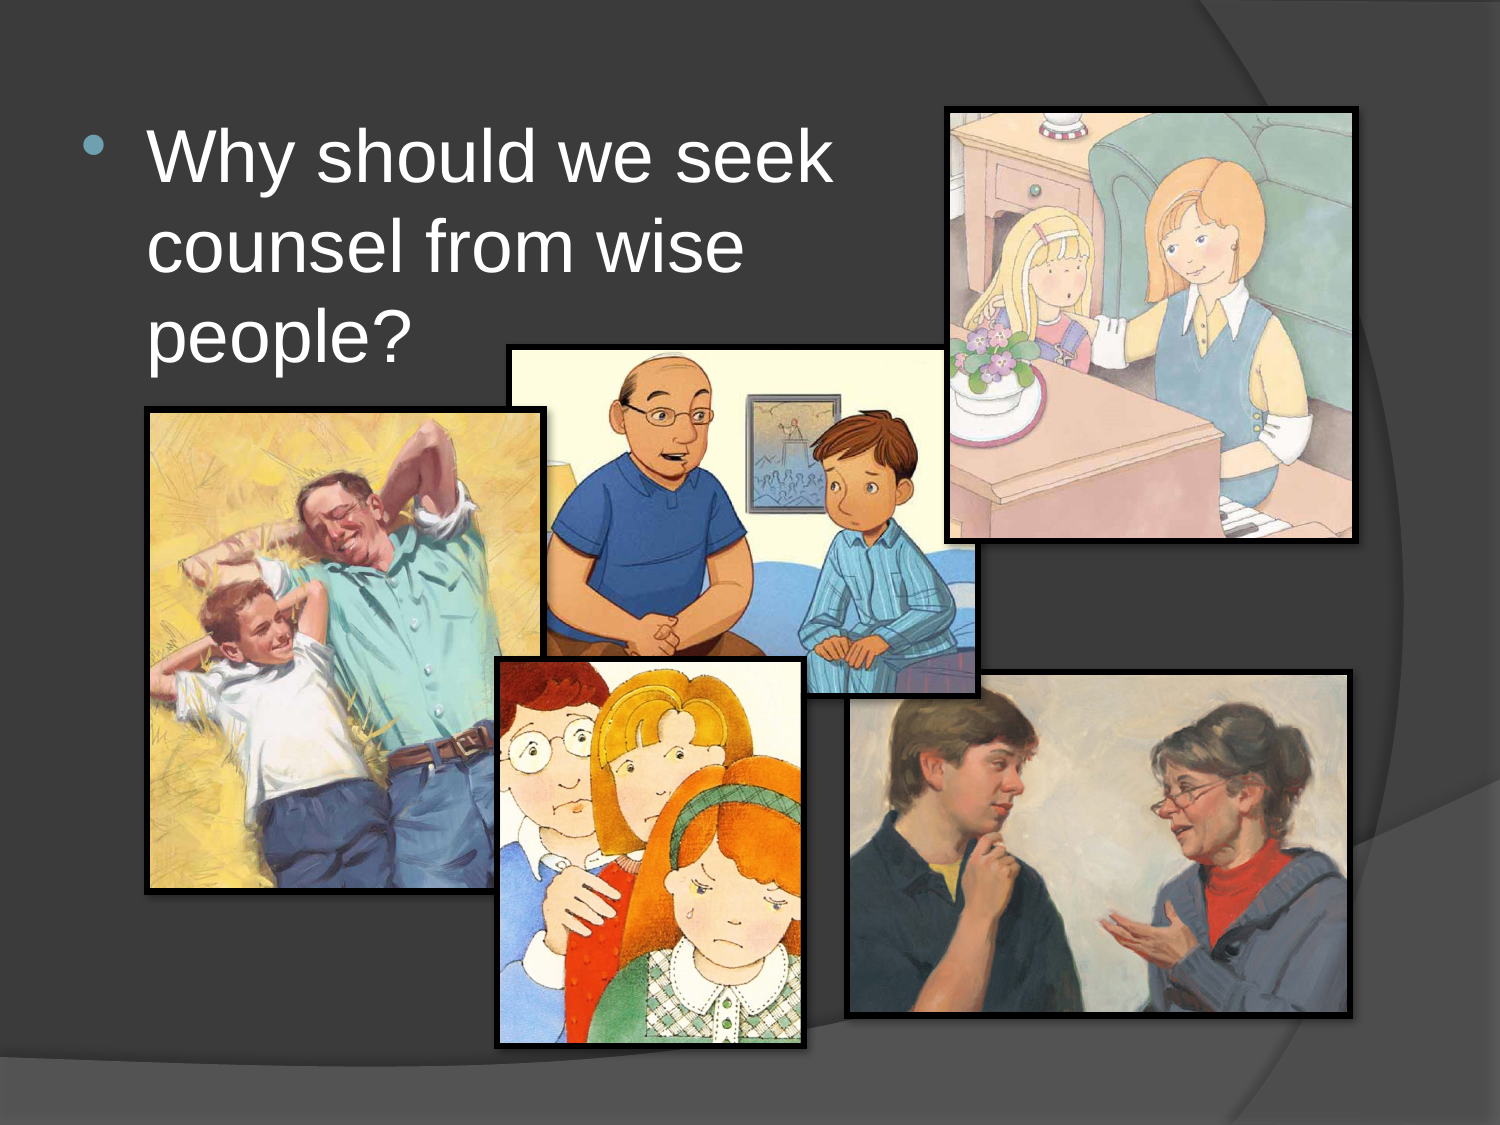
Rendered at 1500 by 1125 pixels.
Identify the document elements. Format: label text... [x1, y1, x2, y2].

list Why should we seek counsel from wise people? [62, 99, 1013, 413]
picture [499, 662, 801, 1044]
picture [849, 674, 1347, 1013]
picture [949, 112, 1353, 538]
picture [512, 349, 976, 693]
picture [149, 412, 541, 889]
